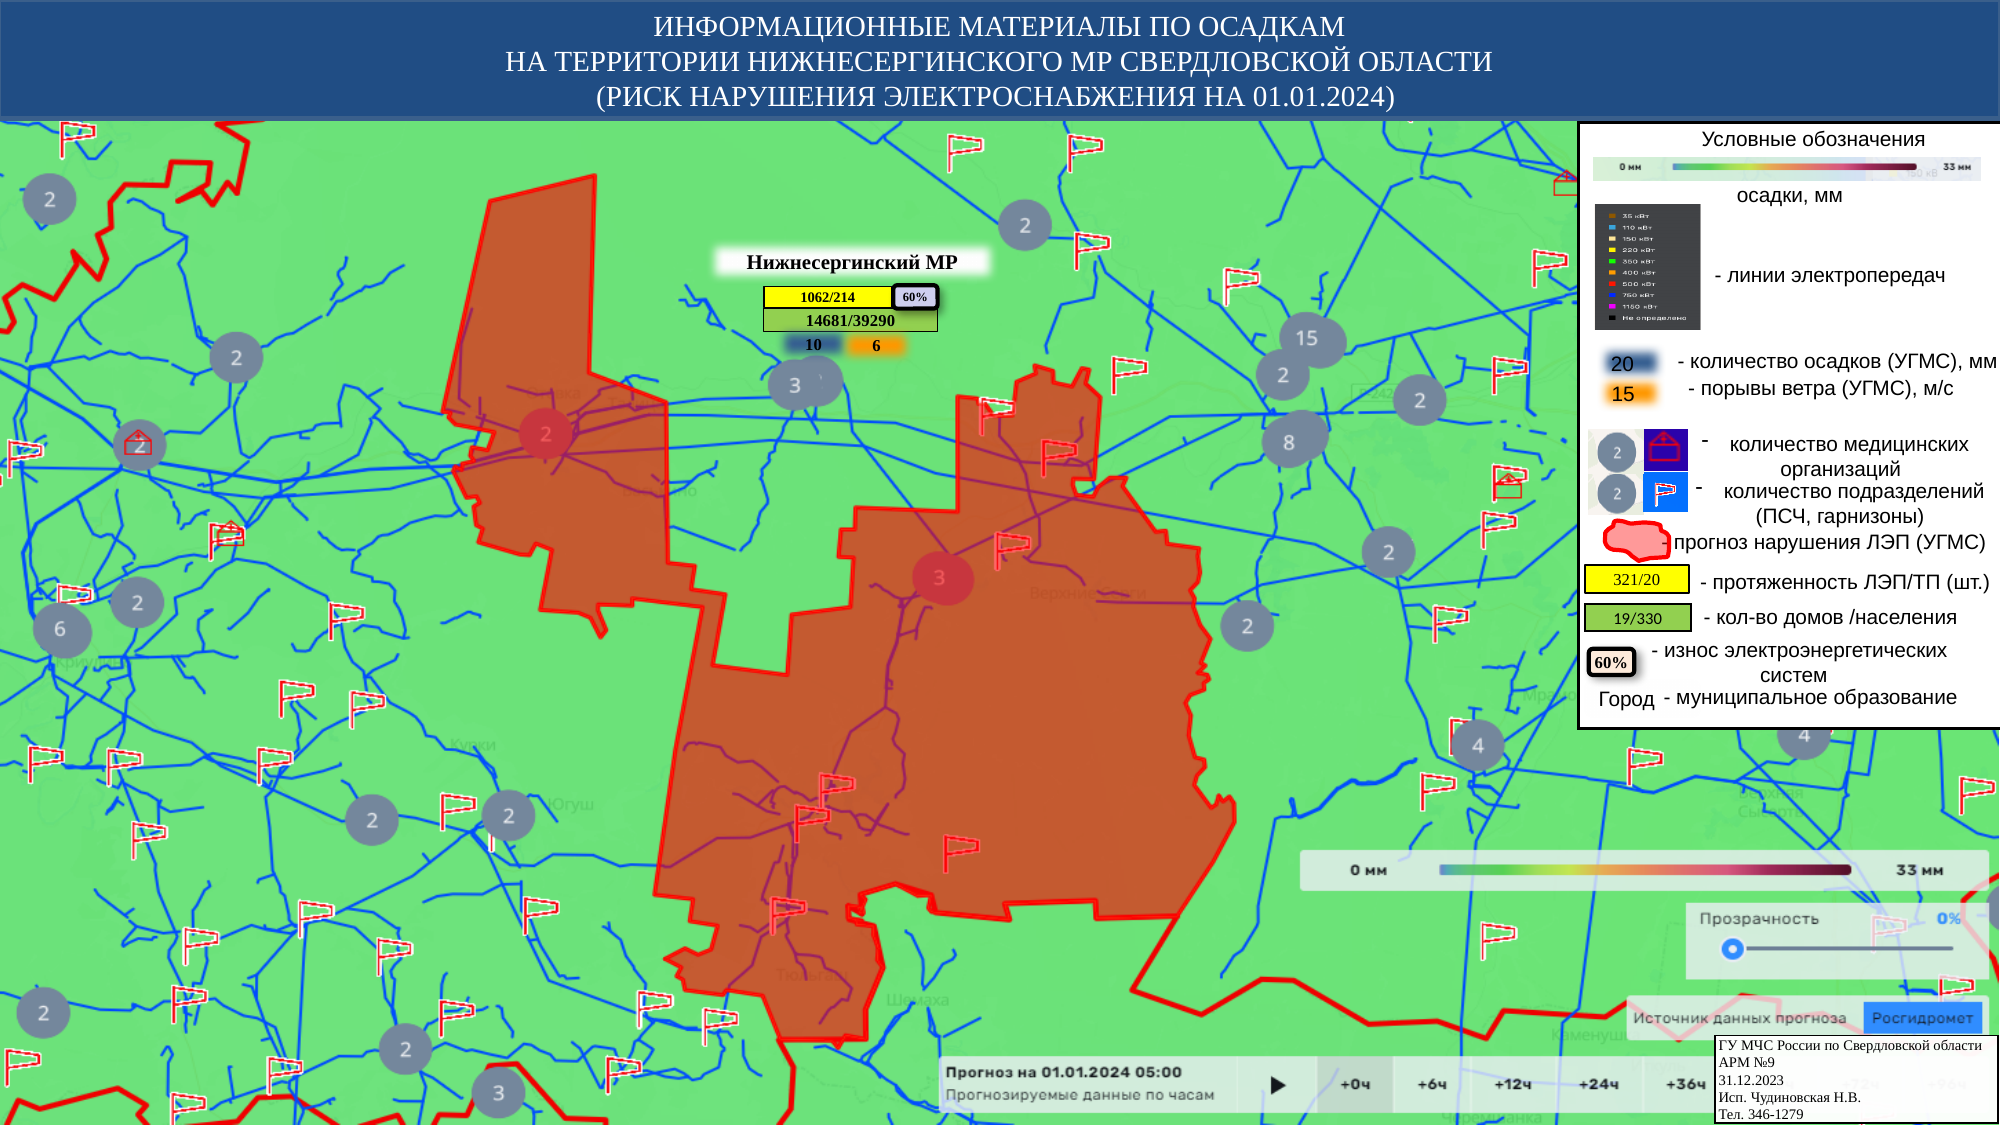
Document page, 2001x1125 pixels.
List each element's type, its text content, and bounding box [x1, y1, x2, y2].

picture [0, 118, 1999, 1125]
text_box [705, 236, 1000, 369]
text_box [1578, 114, 2000, 730]
text_box ИНФОРМАЦИОННЫЕ МАТЕРИАЛЫ ПО ОСАДКАМ НА ТЕРРИТОРИИ НИЖНЕСЕРГИНСКОГО МР СВЕРДЛОВСКОЙ ОБЛАСТИ (РИСК НАРУШЕНИЯ ЭЛЕКТРОСНАБЖЕНИЯ НА 01.01.2024) [0, 0, 2000, 116]
picture [1593, 157, 1981, 181]
